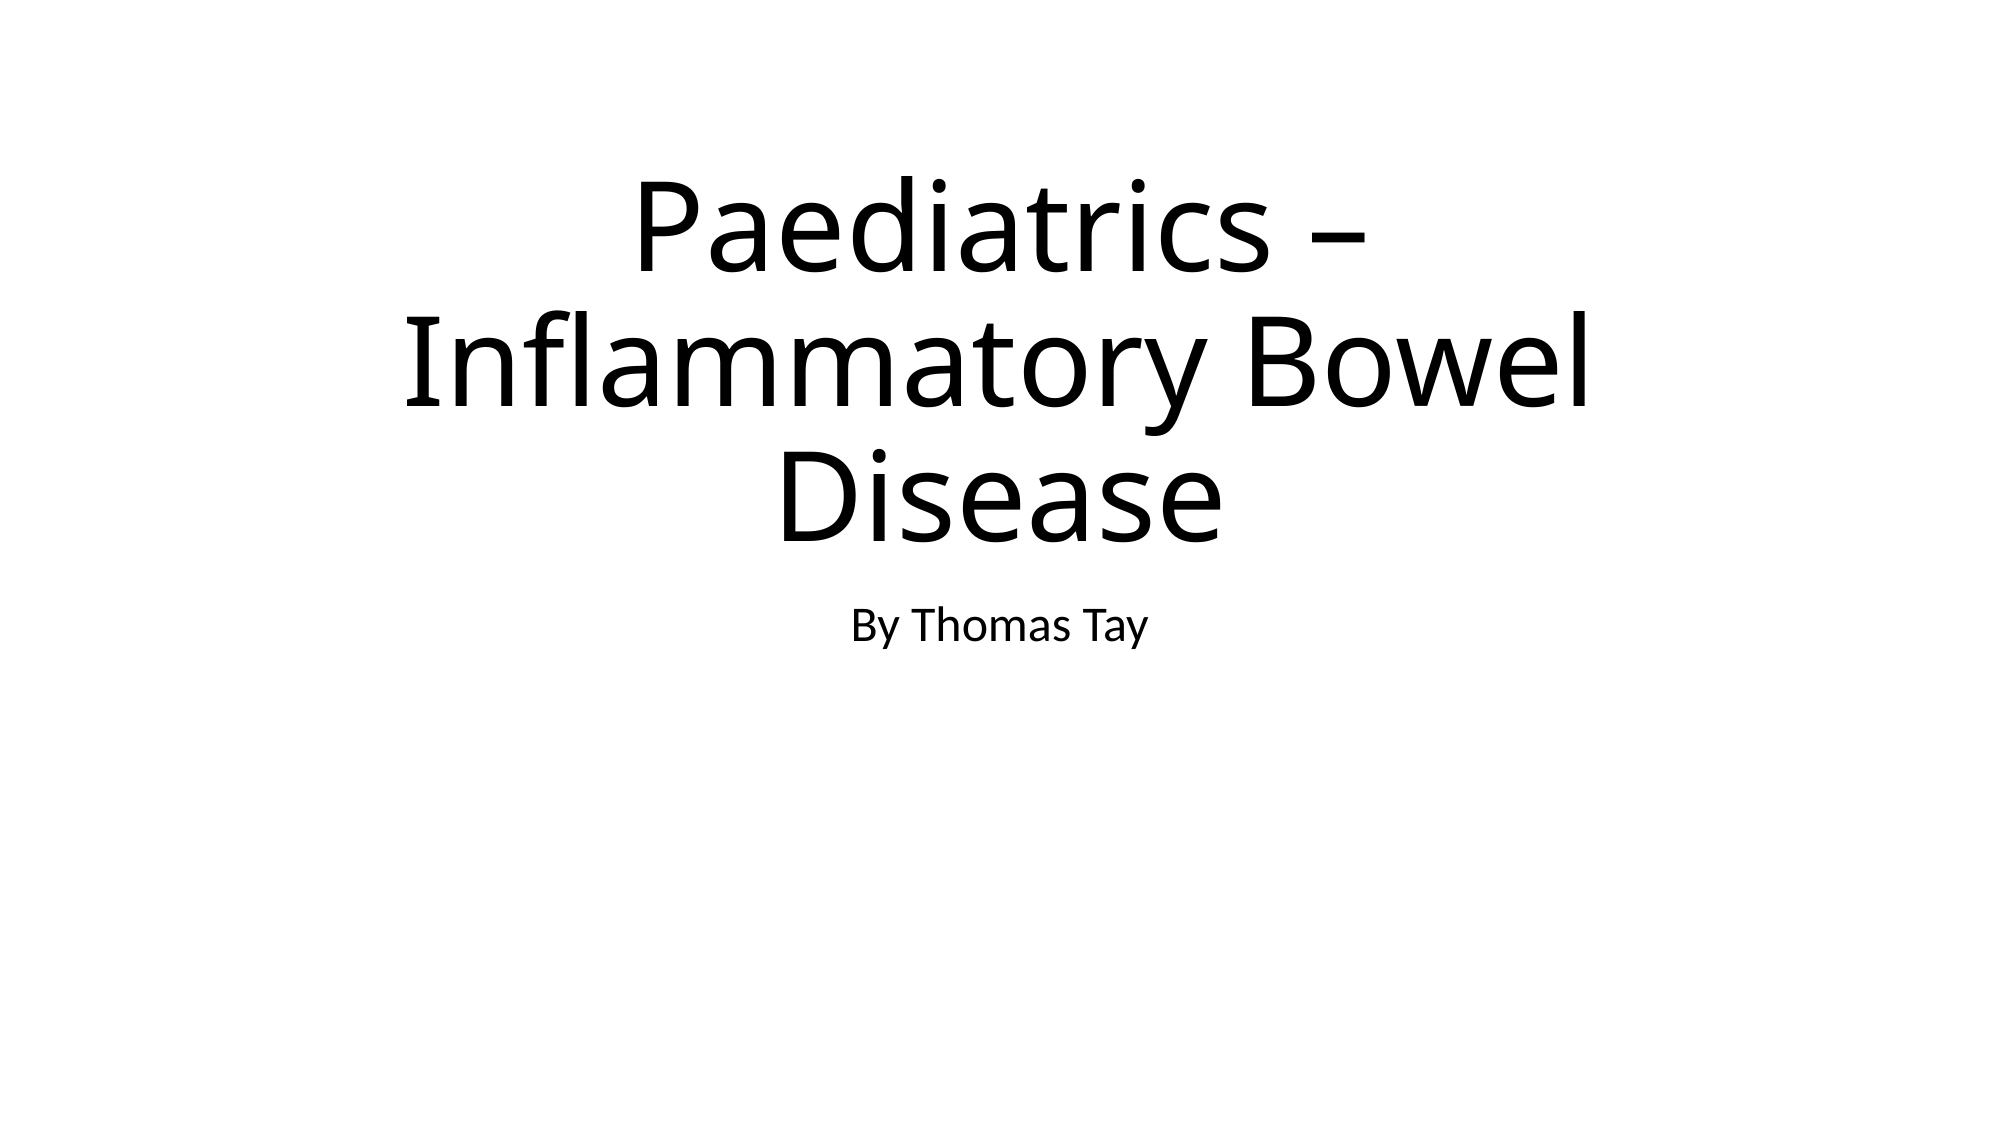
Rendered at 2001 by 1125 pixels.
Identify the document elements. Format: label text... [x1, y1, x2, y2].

title Paediatrics – Inflammatory Bowel Disease [249, 184, 1750, 576]
subtitle By Thomas Tay [249, 590, 1750, 863]
